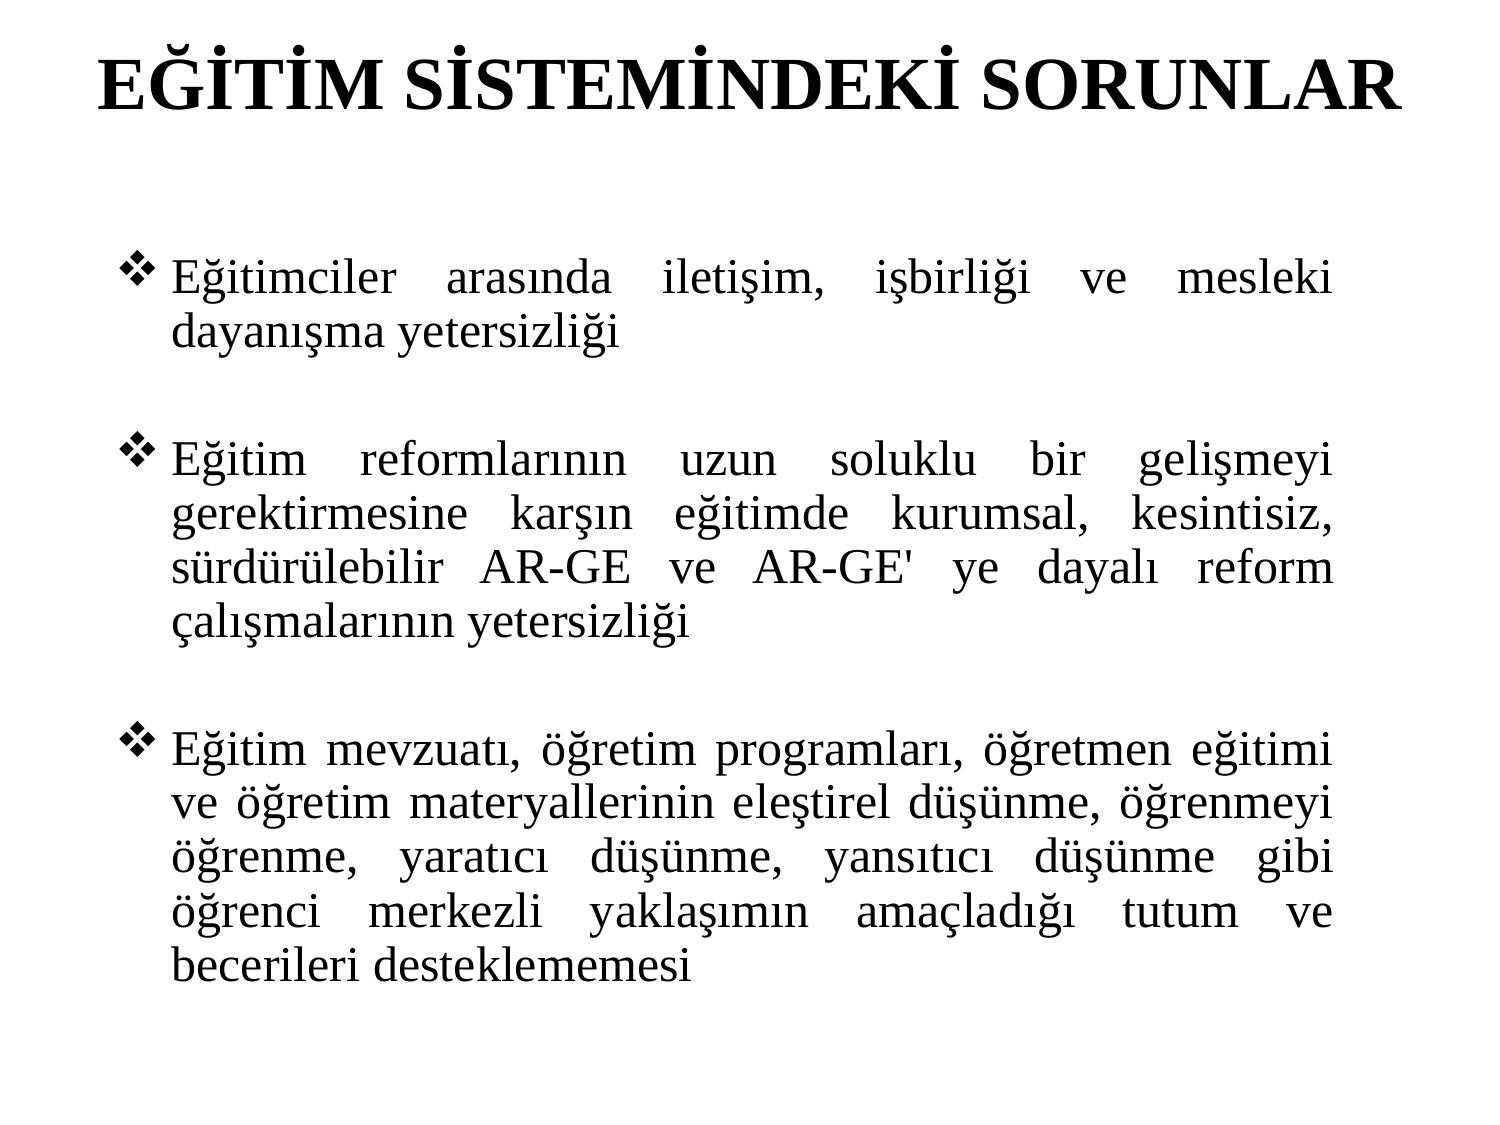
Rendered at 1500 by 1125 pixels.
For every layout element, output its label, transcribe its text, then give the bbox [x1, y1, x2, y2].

list Eğitimciler arasında iletişim, işbirliği ve mesleki dayanışma yetersizliği Eğitim reformlarının uzun soluklu bir gelişmeyi gerektirmesine karşın eğitimde kurumsal, kesintisiz, sürdürülebilir AR-GE ve AR-GE' ye dayalı reform çalışmalarının yetersizliği Eğitim mevzuatı, öğretim programları, öğretmen eğitimi ve öğretim materyallerinin eleştirel düşünme, öğrenmeyi öğrenme, yaratıcı düşünme, yansıtıcı düşünme gibi öğrenci merkezli yaklaşımın amaçladığı tutum ve becerileri desteklememesi [100, 172, 1350, 1005]
title EĞİTİM SİSTEMİNDEKİ SORUNLAR [75, 45, 1425, 114]
